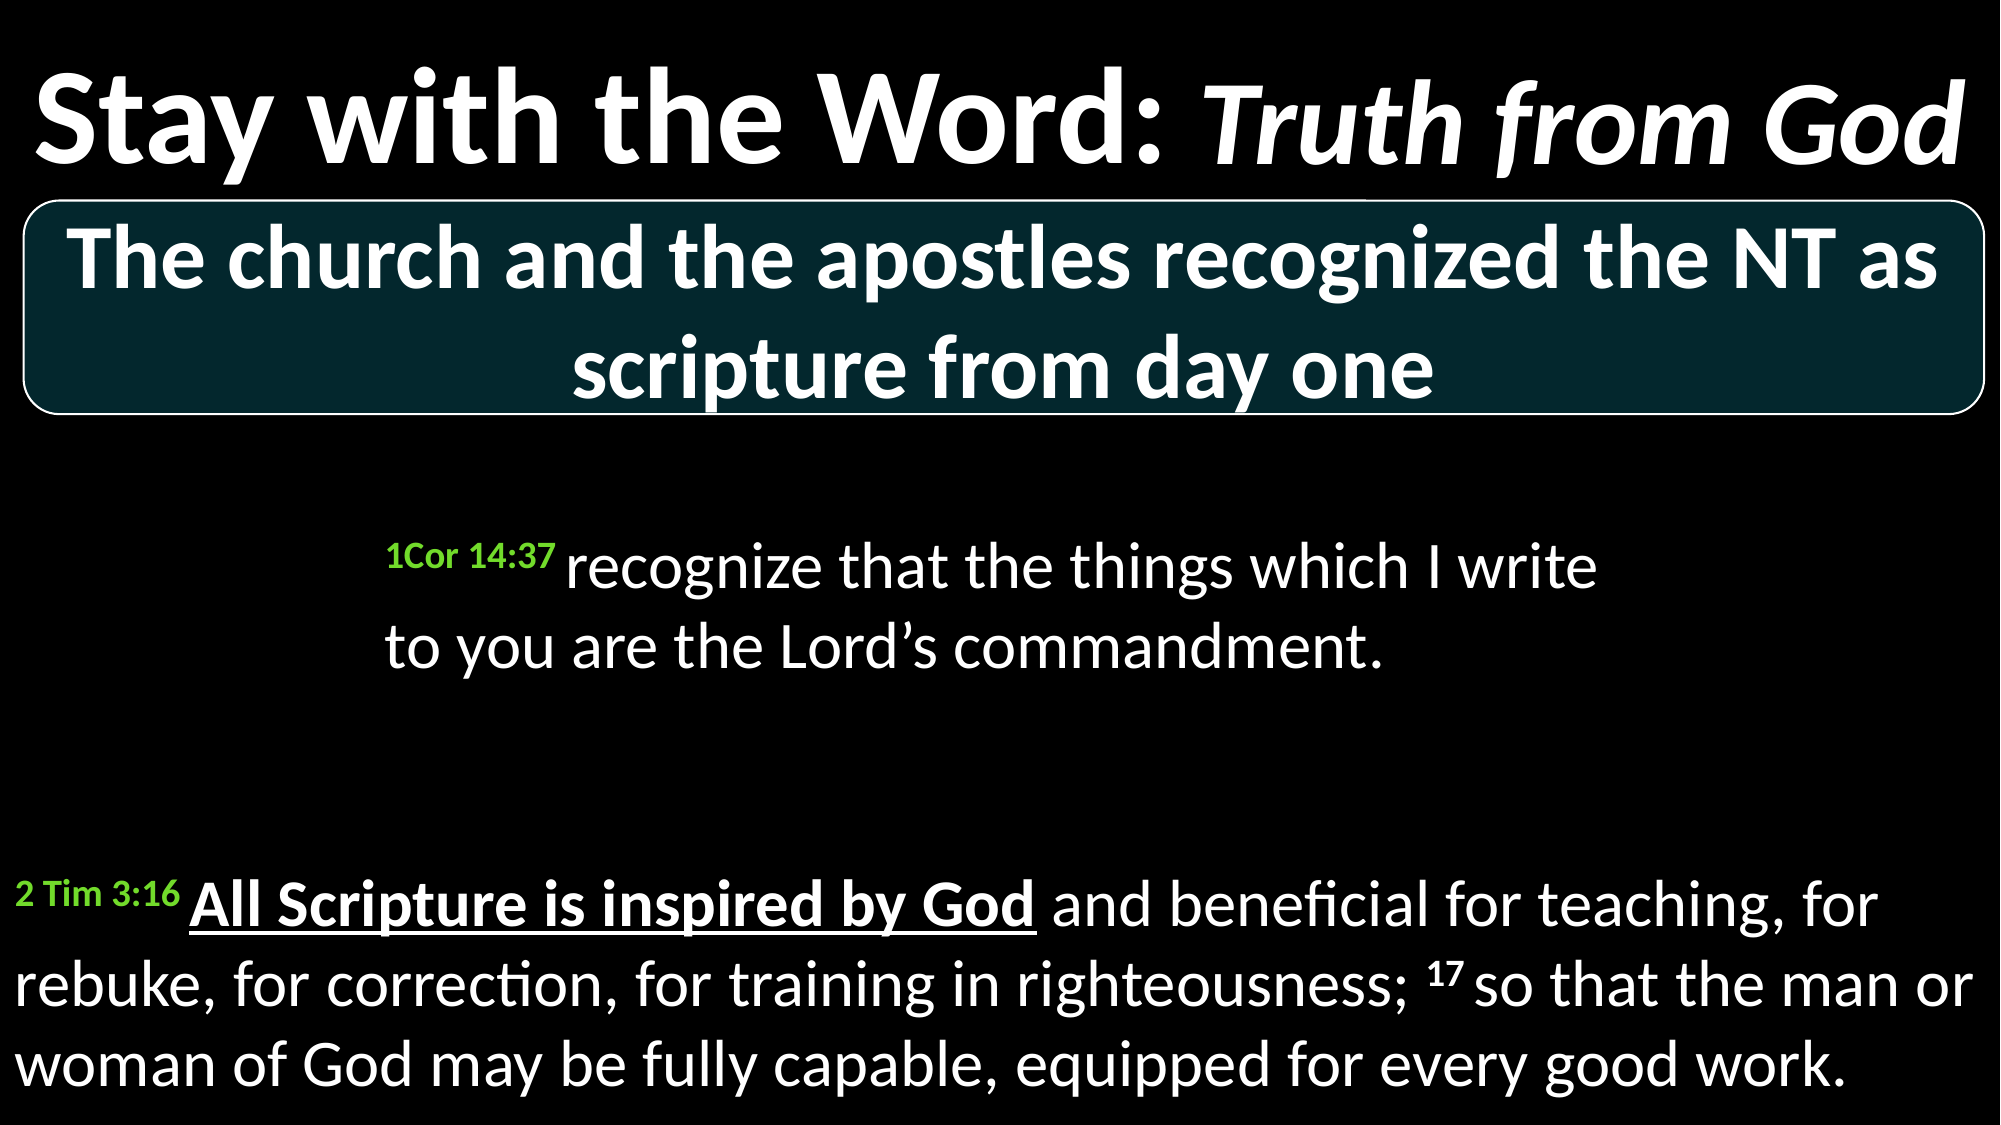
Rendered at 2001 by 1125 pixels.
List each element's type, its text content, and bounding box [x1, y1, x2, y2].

text_box Stay with the Word: [0, 18, 2000, 199]
text_box 2 Tim 3:16 All Scripture is inspired by God and beneficial for teaching, for rebuke, for correction, for training in righteousness; 17 so that the man or woman of God may be fully capable, equipped for every good work. [0, 833, 2000, 1125]
text_box The church and the apostles recognized the NT as scripture from day one [22, 199, 1986, 416]
text_box 1Cor 14:37 recognize that the things which I write to you are the Lord’s commandment. [369, 488, 1639, 715]
text_box Truth from God [1183, 36, 2000, 197]
